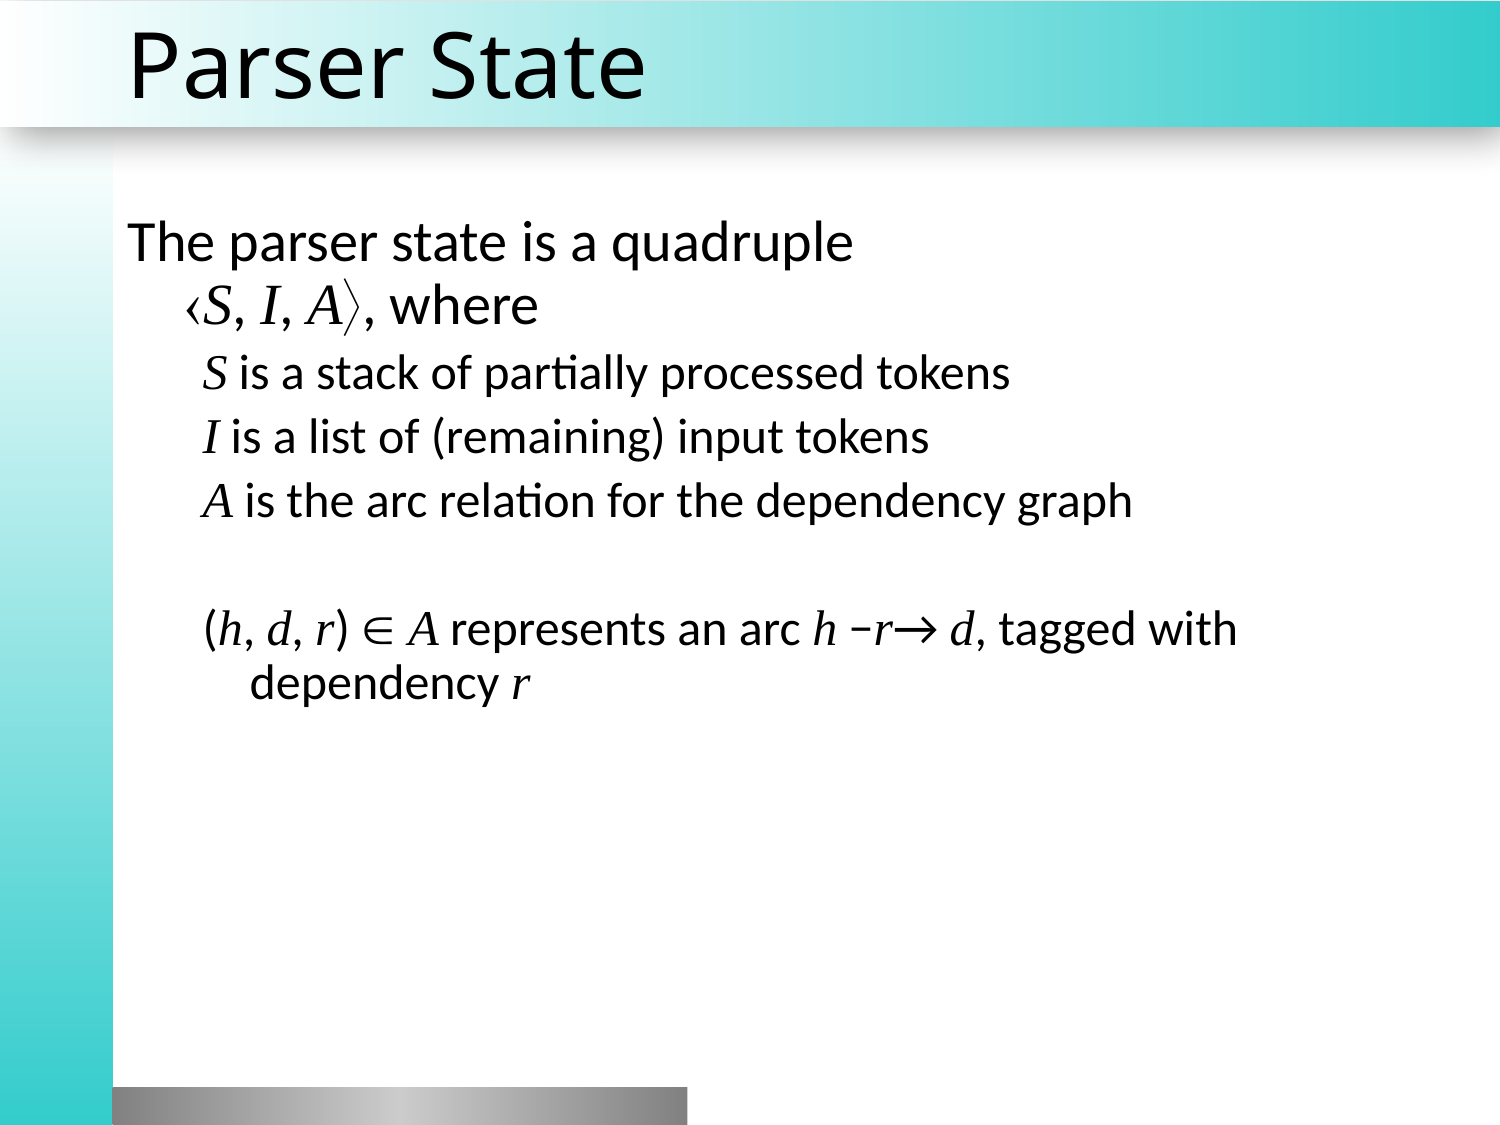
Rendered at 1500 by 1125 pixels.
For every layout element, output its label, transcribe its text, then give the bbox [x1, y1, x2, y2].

title Parser State [111, 0, 1500, 125]
list The parser state is a quadruple S, I, A, where S is a stack of partially processed tokens I is a list of (remaining) input tokens A is the arc relation for the dependency graph (h, d, r)  A represents an arc h −r→ d, tagged with dependency r [112, 203, 1388, 1073]
